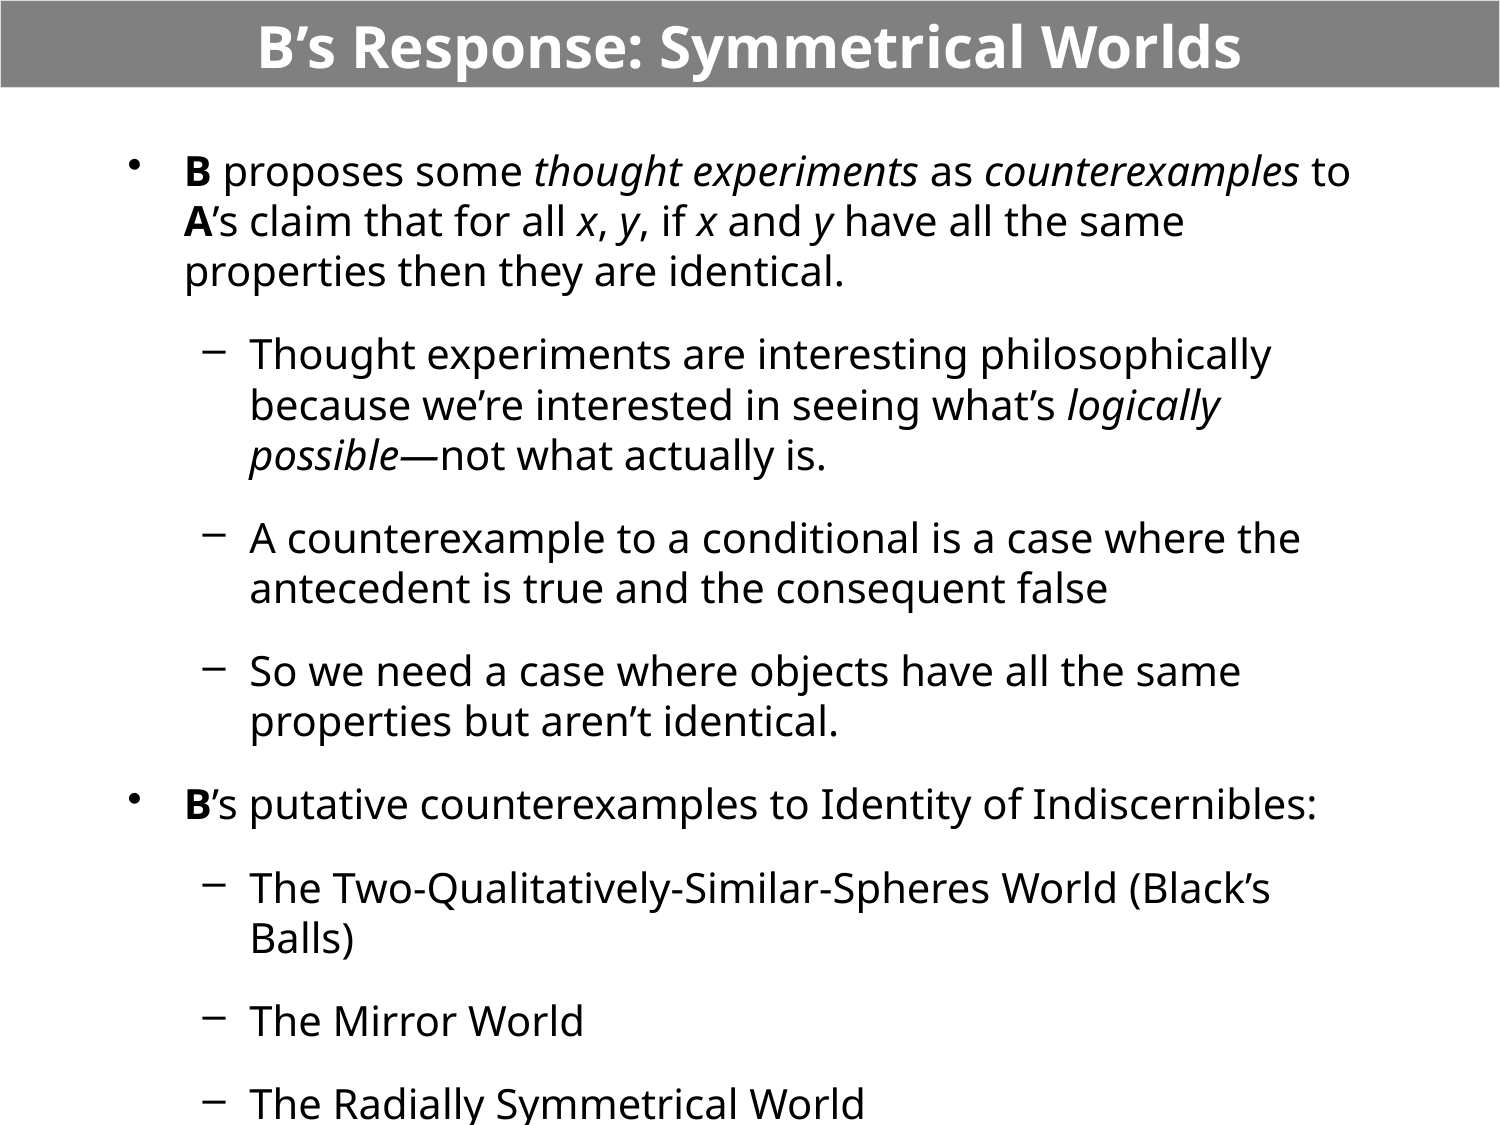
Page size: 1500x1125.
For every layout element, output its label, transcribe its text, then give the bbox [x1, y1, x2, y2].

title B’s Response: Symmetrical Worlds [0, 0, 1500, 88]
list B proposes some thought experiments as counterexamples to A’s claim that for all x, y, if x and y have all the same properties then they are identical. Thought experiments are interesting philosophically because we’re interested in seeing what’s logically possible—not what actually is. A counterexample to a conditional is a case where the antecedent is true and the consequent false So we need a case where objects have all the same properties but aren’t identical. B’s putative counterexamples to Identity of Indiscernibles: The Two-Qualitatively-Similar-Spheres World (Black’s Balls) The Mirror World The Radially Symmetrical World [112, 137, 1388, 1088]
